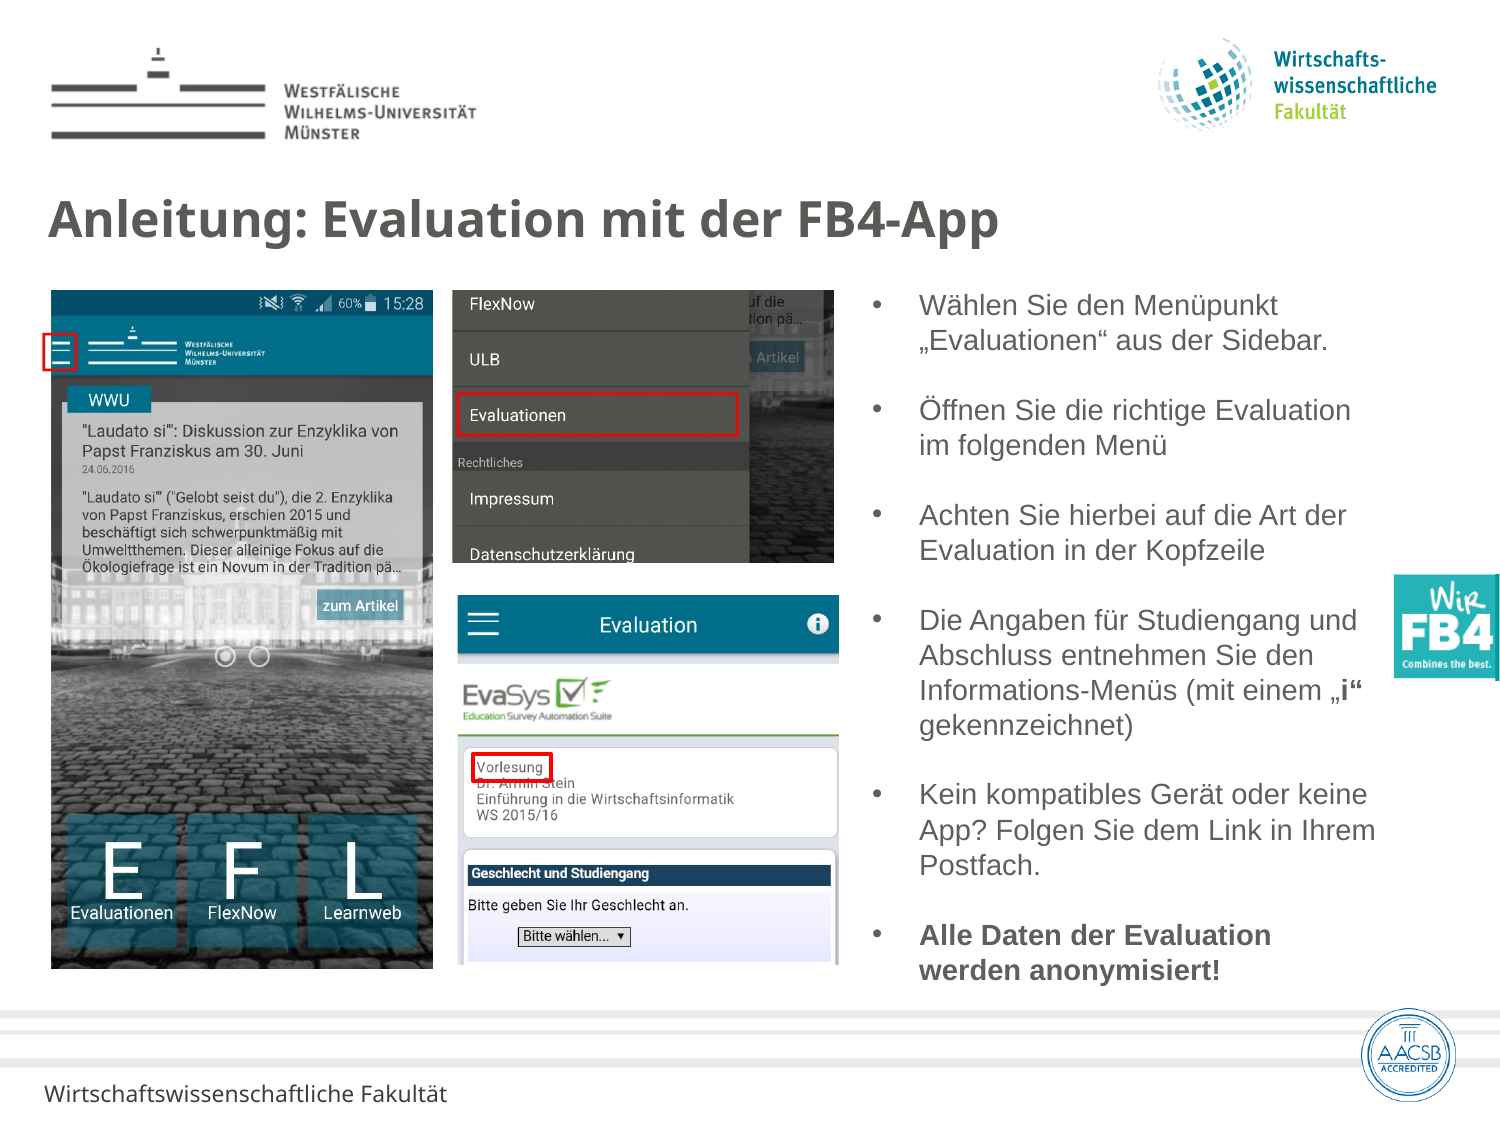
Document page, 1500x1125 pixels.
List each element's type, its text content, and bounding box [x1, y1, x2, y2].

text_box Wählen Sie den Menüpunkt „Evaluationen“ aus der Sidebar. Öffnen Sie die richtige Evaluation im folgenden Menü Achten Sie hierbei auf die Art der Evaluation in der Kopfzeile Die Angaben für Studiengang und Abschluss entnehmen Sie den Informations-Menüs (mit einem „i“ gekennzeichnet) Kein kompatibles Gerät oder keine App? Folgen Sie dem Link in Ihrem Postfach. Alle Daten der Evaluation werden anonymisiert! [857, 279, 1396, 1028]
picture [0, 0, 1500, 1125]
title Anleitung: Evaluation mit der FB4-App [33, 140, 1460, 256]
